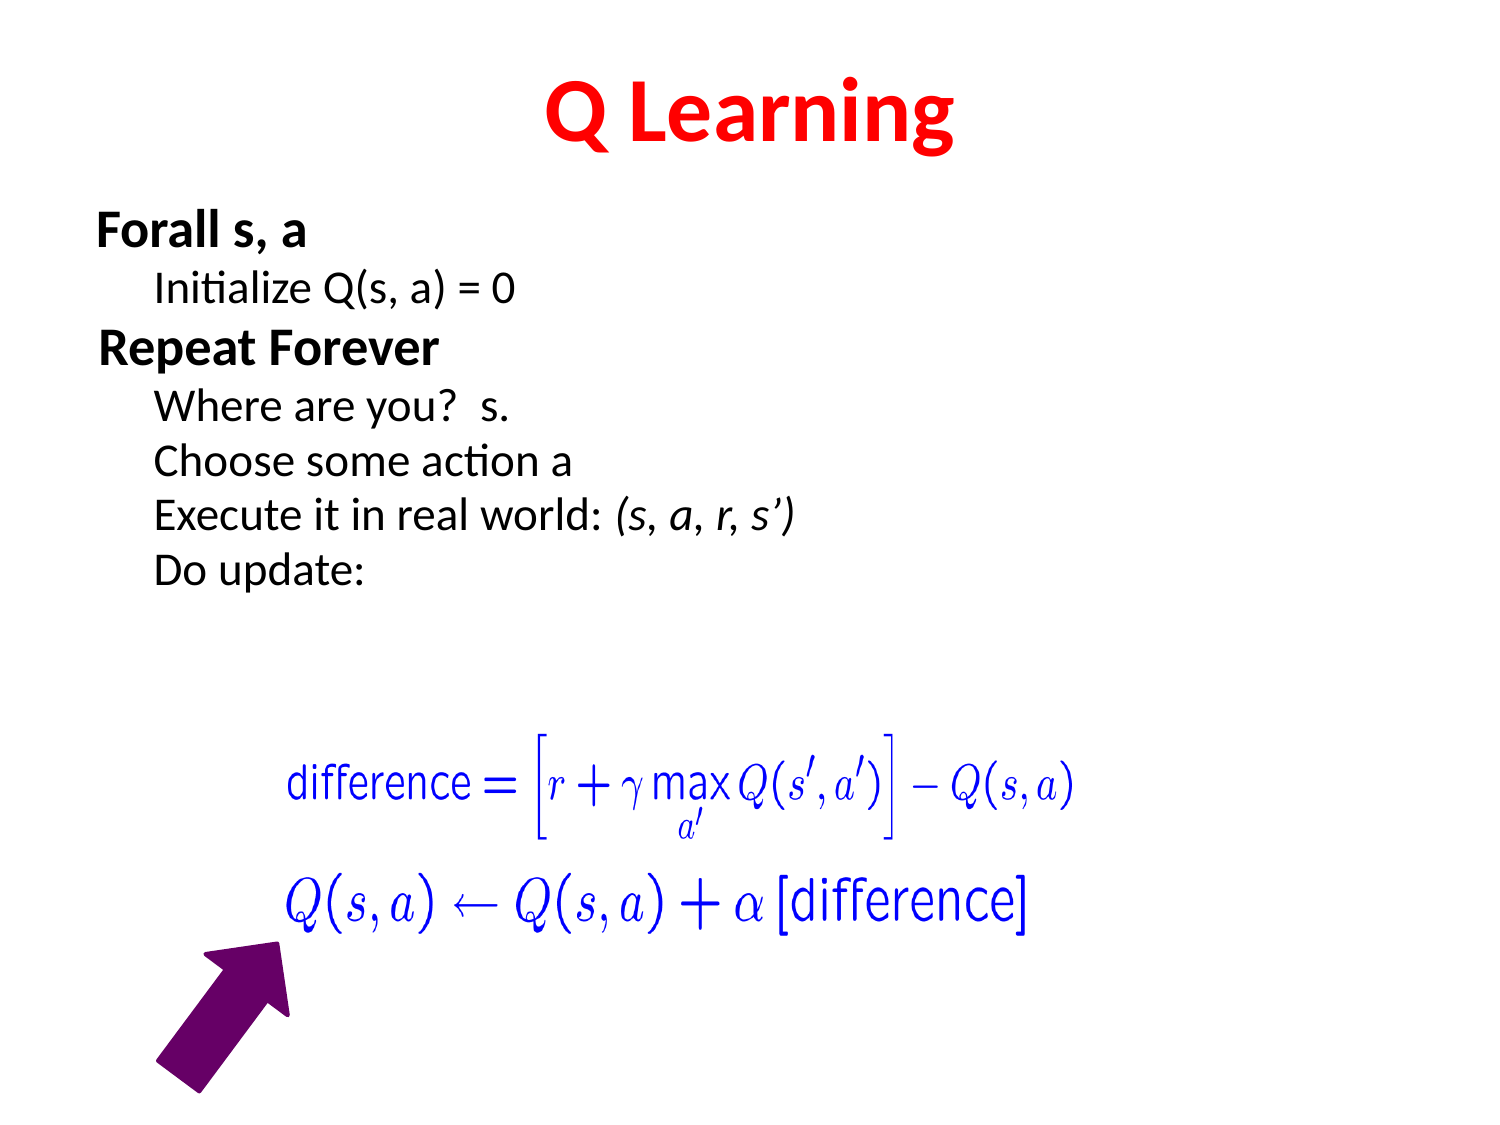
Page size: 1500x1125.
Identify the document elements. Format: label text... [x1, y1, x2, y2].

text_box [156, 941, 290, 1094]
list Forall s, a Initialize Q(s, a) = 0 Repeat Forever Where are you? s. Choose some action a Execute it in real world: (s, a, r, s’) Do update: [46, 198, 1410, 711]
picture [286, 732, 1073, 842]
title Q Learning [75, 11, 1425, 199]
picture [286, 872, 1026, 938]
